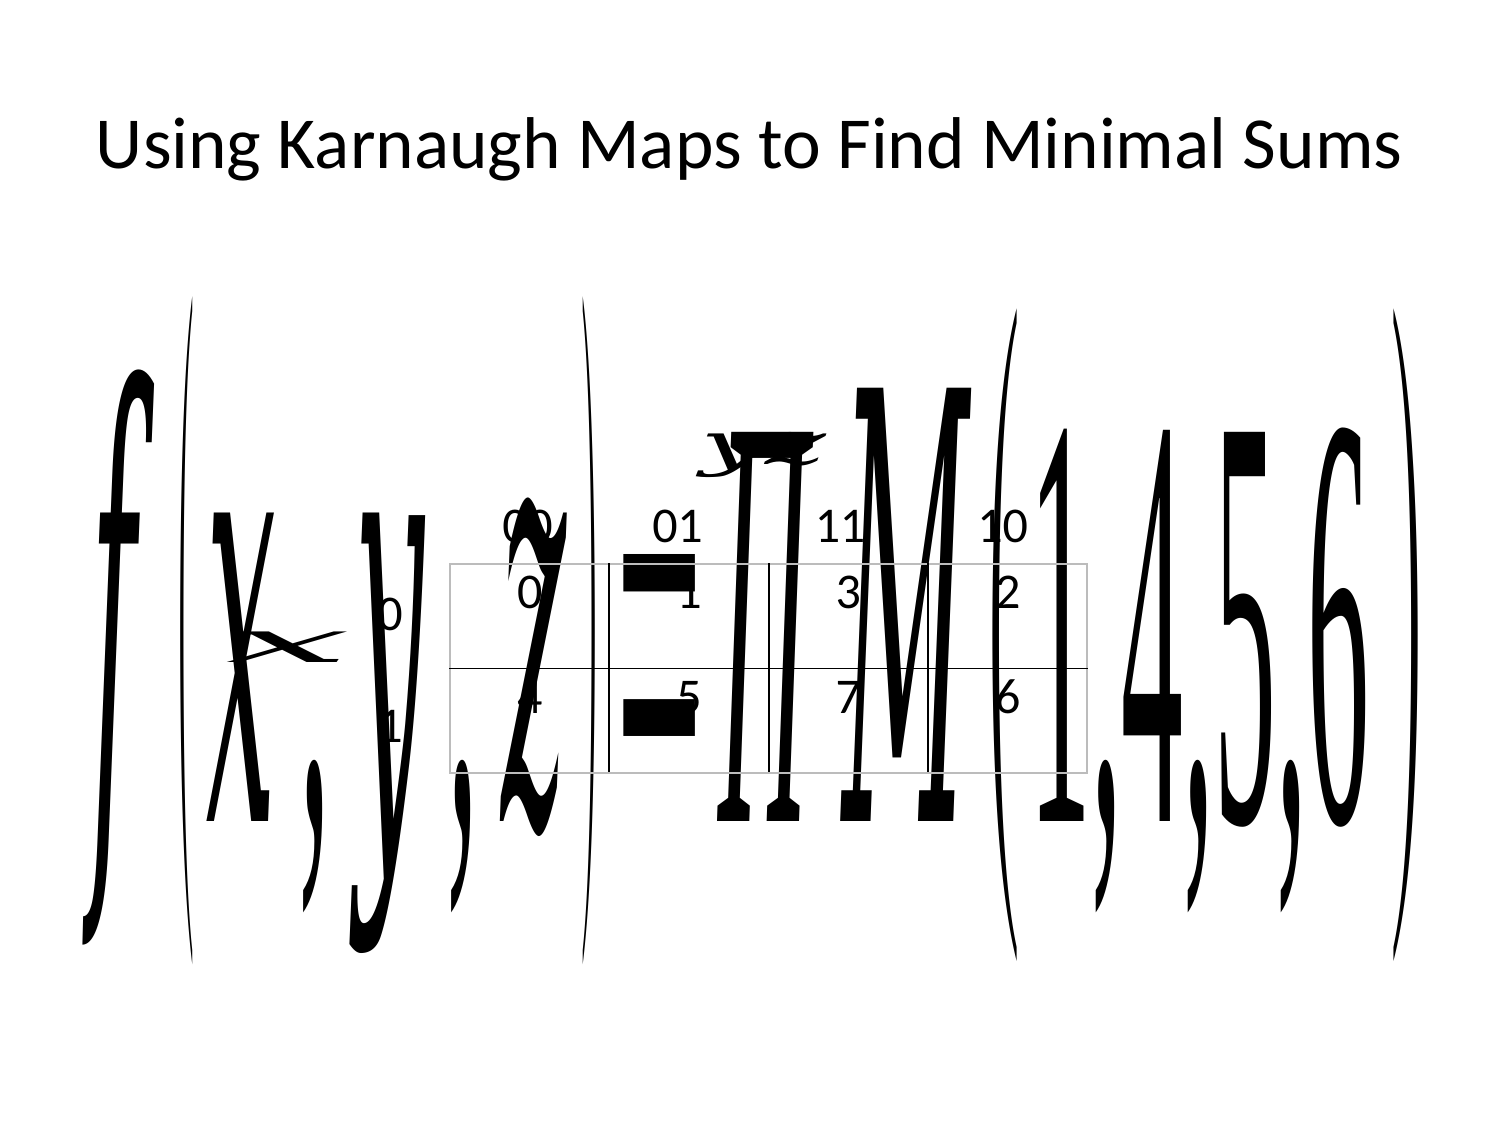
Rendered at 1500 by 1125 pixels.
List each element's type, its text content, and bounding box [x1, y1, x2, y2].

title Using Karnaugh Maps to Find Minimal Sums [75, 45, 1425, 233]
table_cell 5 [610, 669, 768, 772]
text_box 11 [800, 485, 913, 561]
table_header 2 [929, 565, 1086, 668]
table_cell 6 [929, 669, 1086, 772]
table_header 1 [610, 565, 768, 668]
table_cell 7 [770, 669, 927, 772]
text_box 1 [362, 684, 475, 760]
text_box 01 [637, 485, 750, 561]
table_header 0 [451, 565, 608, 668]
text_box 00 [487, 485, 600, 561]
text_box 0 [362, 573, 475, 648]
text_box 10 [962, 485, 1075, 561]
table_cell 4 [451, 669, 608, 772]
table_header 3 [770, 565, 927, 668]
